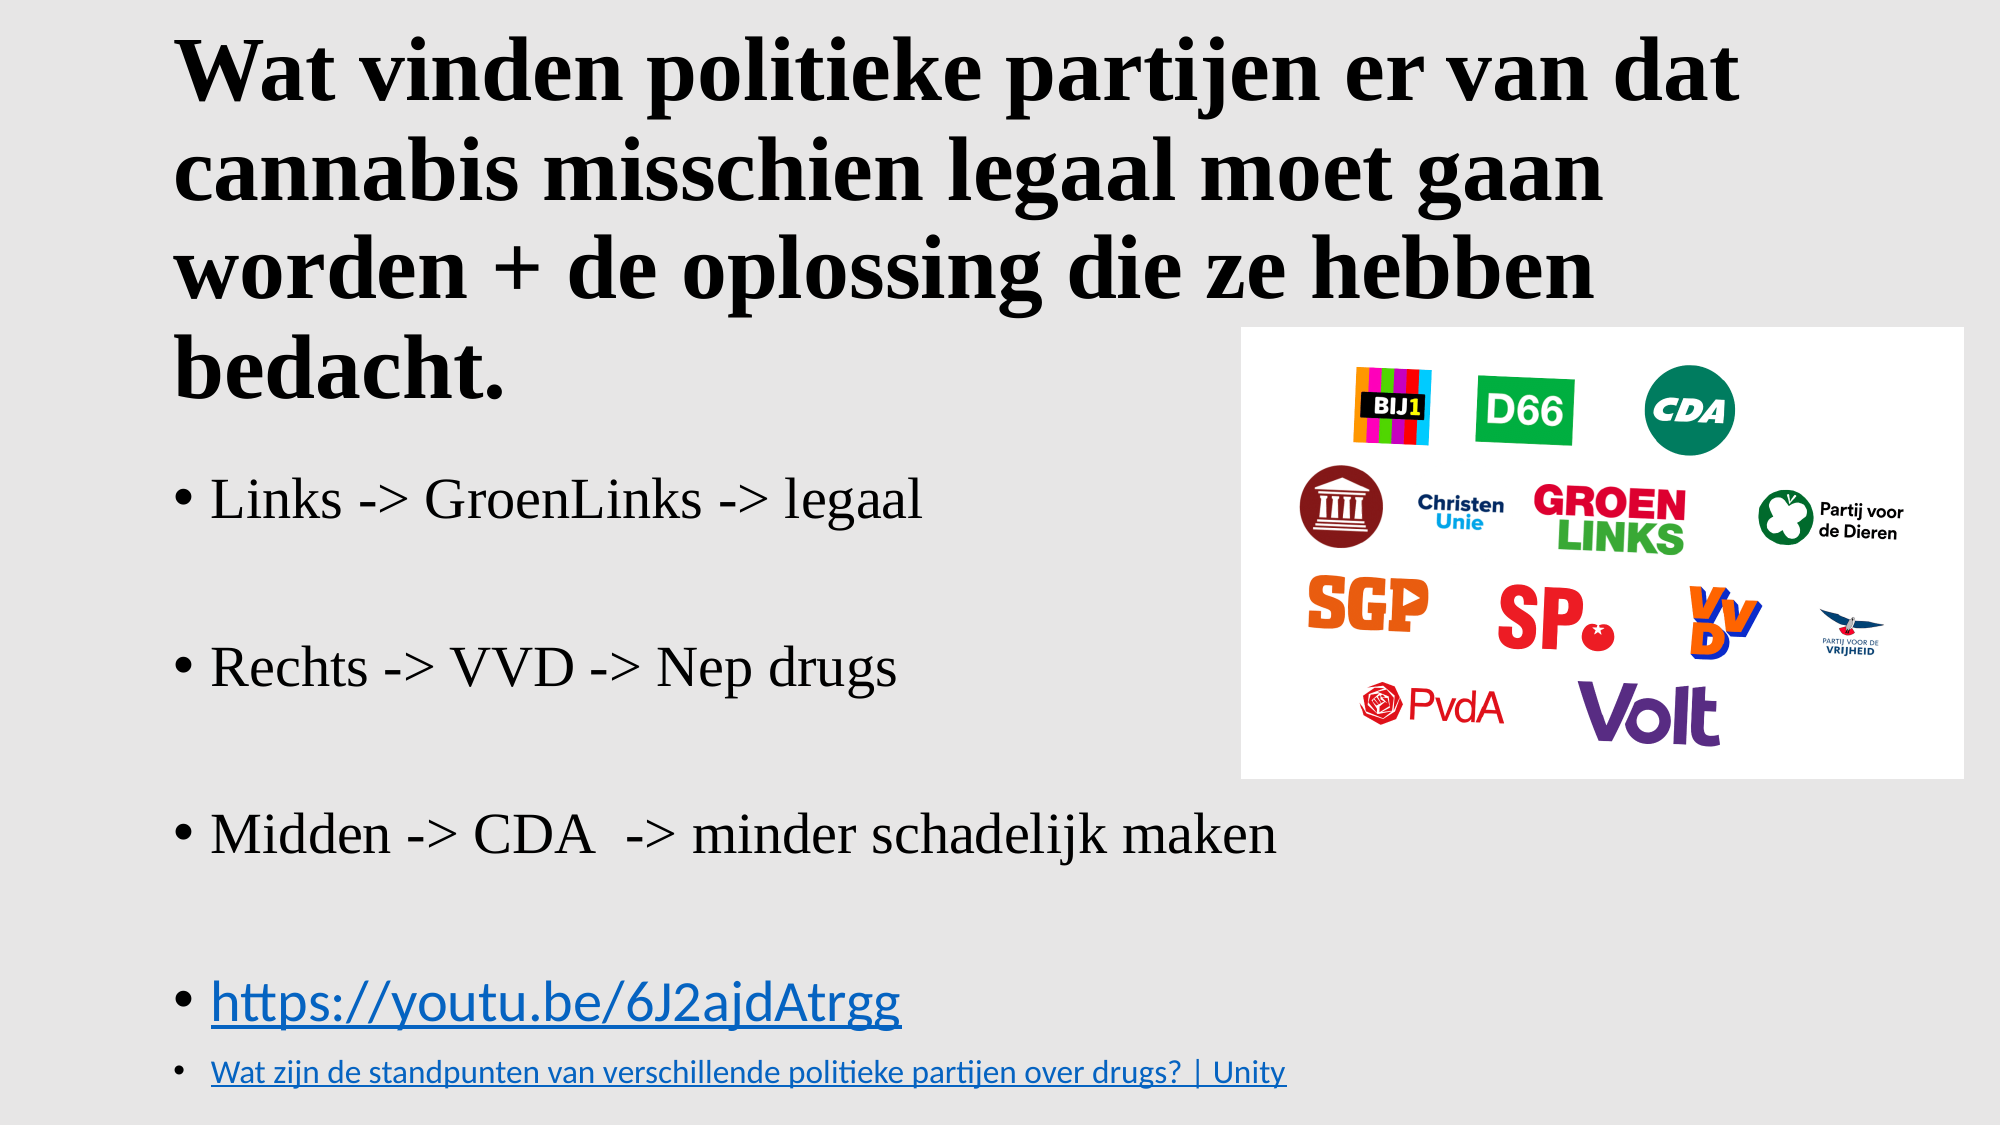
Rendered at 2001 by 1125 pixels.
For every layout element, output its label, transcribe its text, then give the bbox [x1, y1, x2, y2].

title Wat vinden politieke partijen er van dat cannabis misschien legaal moet gaan worden + de oplossing die ze hebben bedacht. [158, 0, 1863, 440]
list Links -> GroenLinks -> legaal Rechts -> VVD -> Nep drugs Midden -> CDA -> minder schadelijk maken https://youtu.be/6J2ajdAtrgg Wat zijn de standpunten van verschillende politieke partijen over drugs? | Unity [158, 461, 1884, 1125]
picture [1241, 327, 1964, 779]
